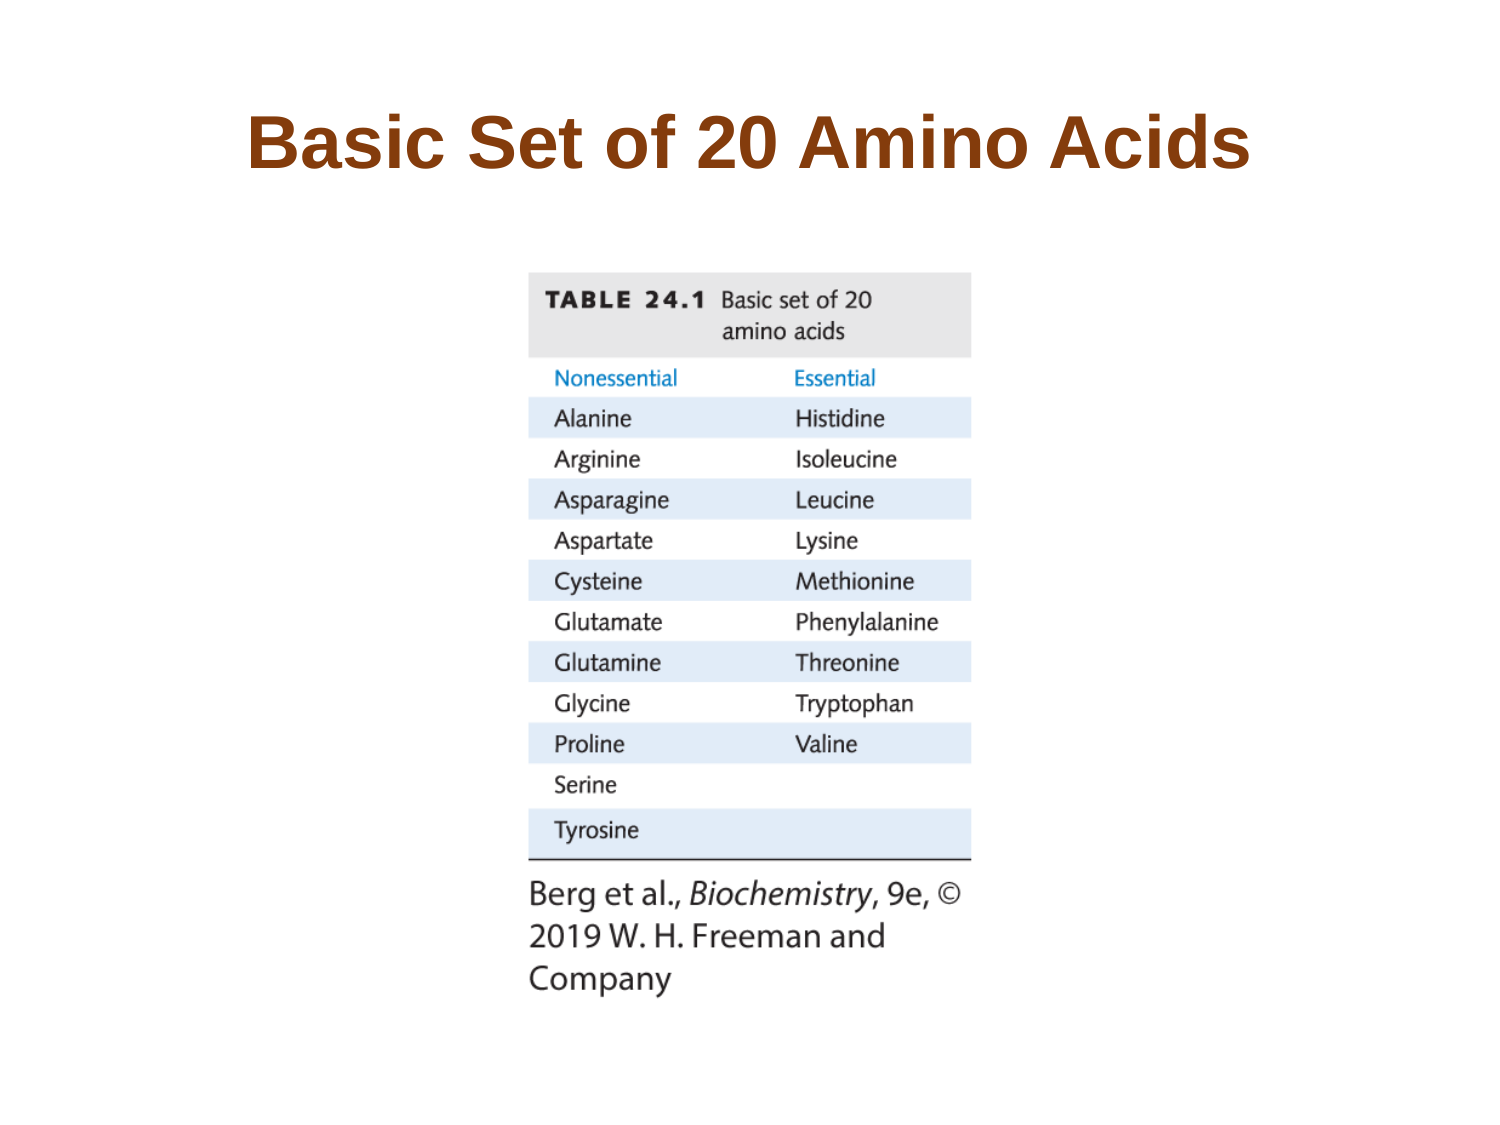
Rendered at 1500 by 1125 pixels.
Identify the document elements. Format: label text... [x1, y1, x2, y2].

title Basic Set of 20 Amino Acids [75, 45, 1425, 233]
picture [525, 269, 975, 1002]
